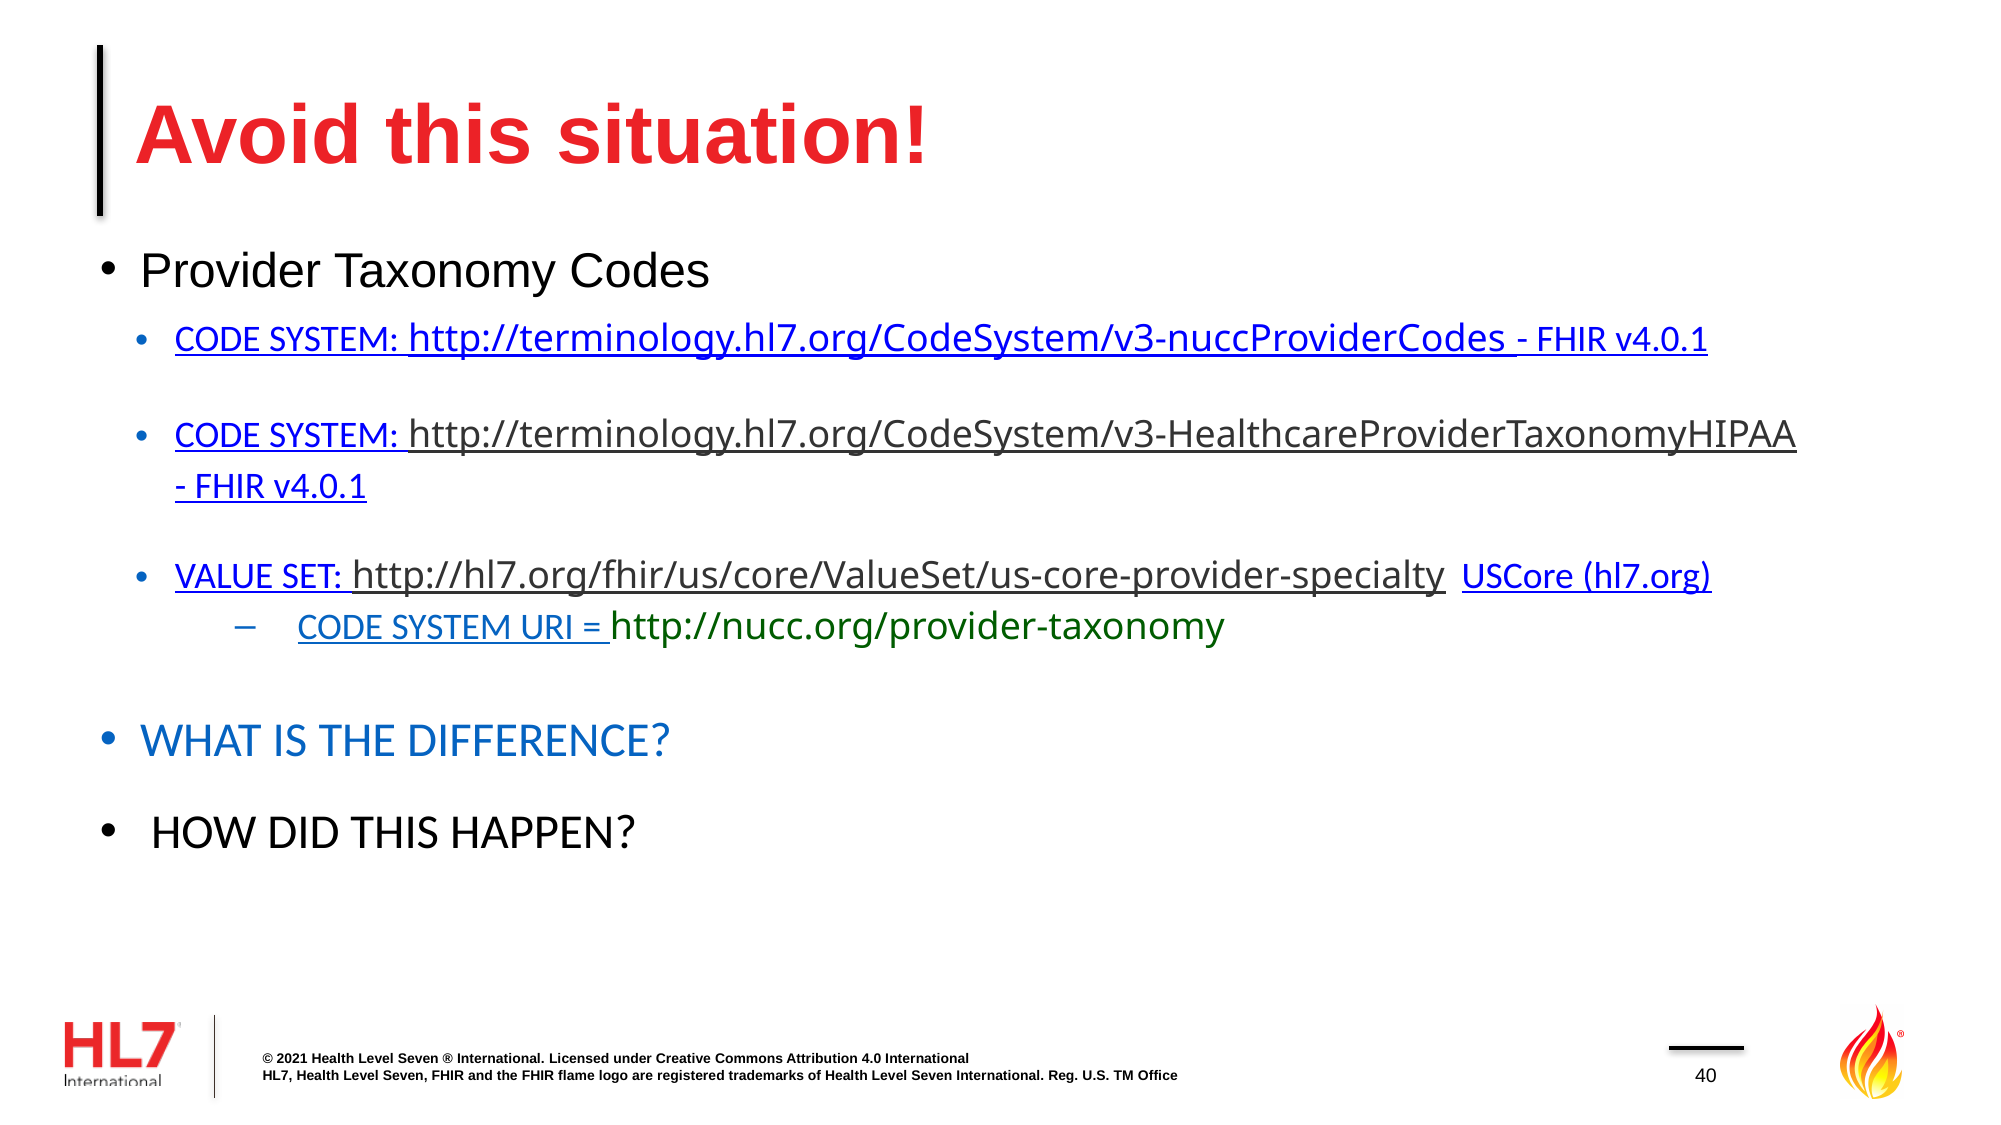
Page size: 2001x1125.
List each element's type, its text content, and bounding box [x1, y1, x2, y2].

list Provider Taxonomy Codes CODE SYSTEM: http://terminology.hl7.org/CodeSystem/v3-nuccProviderCodes - FHIR v4.0.1 CODE SYSTEM: http://terminology.hl7.org/CodeSystem/v3-HealthcareProviderTaxonomyHIPAA - FHIR v4.0.1 VALUE SET: http://hl7.org/fhir/us/core/ValueSet/us-core-provider-specialty USCore (hl7.org) CODE SYSTEM URI = http://nucc.org/provider-taxonomy WHAT IS THE DIFFERENCE? HOW DID THIS HAPPEN? [100, 161, 1900, 942]
slide_number 40 [1676, 1051, 1736, 1087]
footer © 2021 Health Level Seven ® International. Licensed under Creative Commons Attribution 4.0 International HL7, Health Level Seven, FHIR and the FHIR flame logo are registered trademarks of Health Level Seven International. Reg. U.S. TM Office [262, 1048, 1254, 1083]
title Avoid this situation! [134, 45, 1935, 217]
picture [1840, 1004, 1904, 1099]
